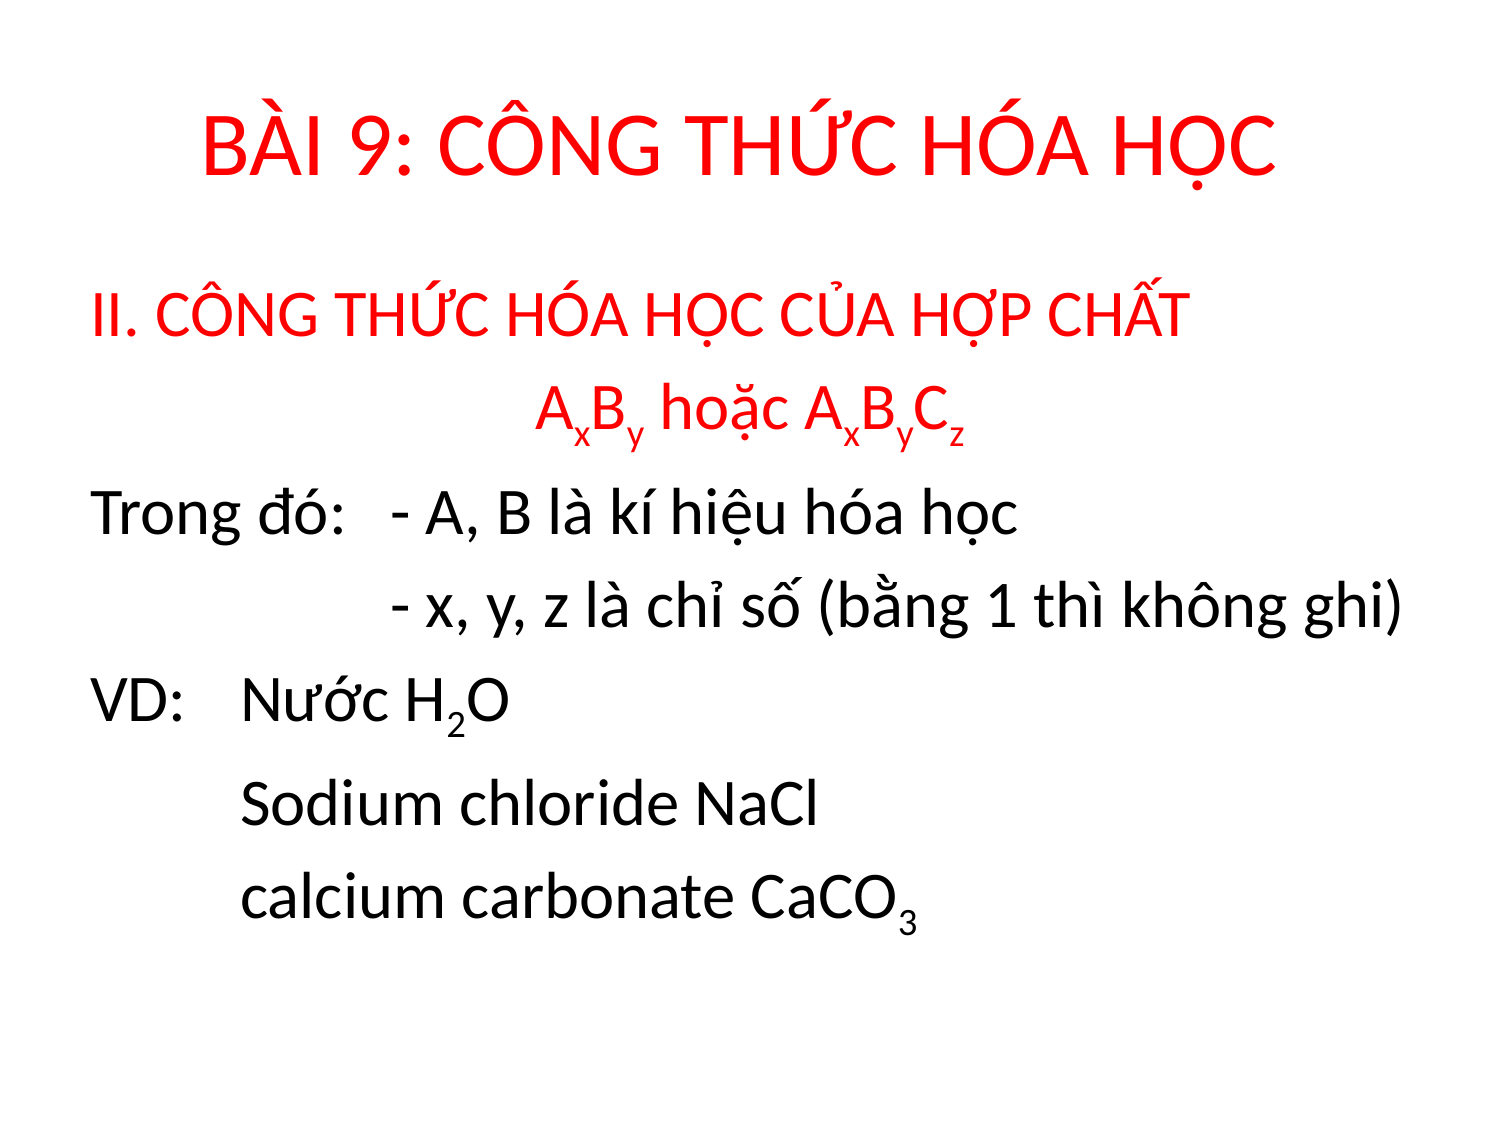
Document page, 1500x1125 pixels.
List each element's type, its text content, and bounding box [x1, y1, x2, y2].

list II. CÔNG THỨC HÓA HỌC CỦA HỢP CHẤT AxBy hoặc AxByCz Trong đó: - A, B là kí hiệu hóa học - x, y, z là chỉ số (bằng 1 thì không ghi) VD: Nước H2O Sodium chloride NaCl calcium carbonate CaCO3 [75, 262, 1425, 1005]
title BÀI 9: CÔNG THỨC HÓA HỌC [75, 45, 1425, 233]
